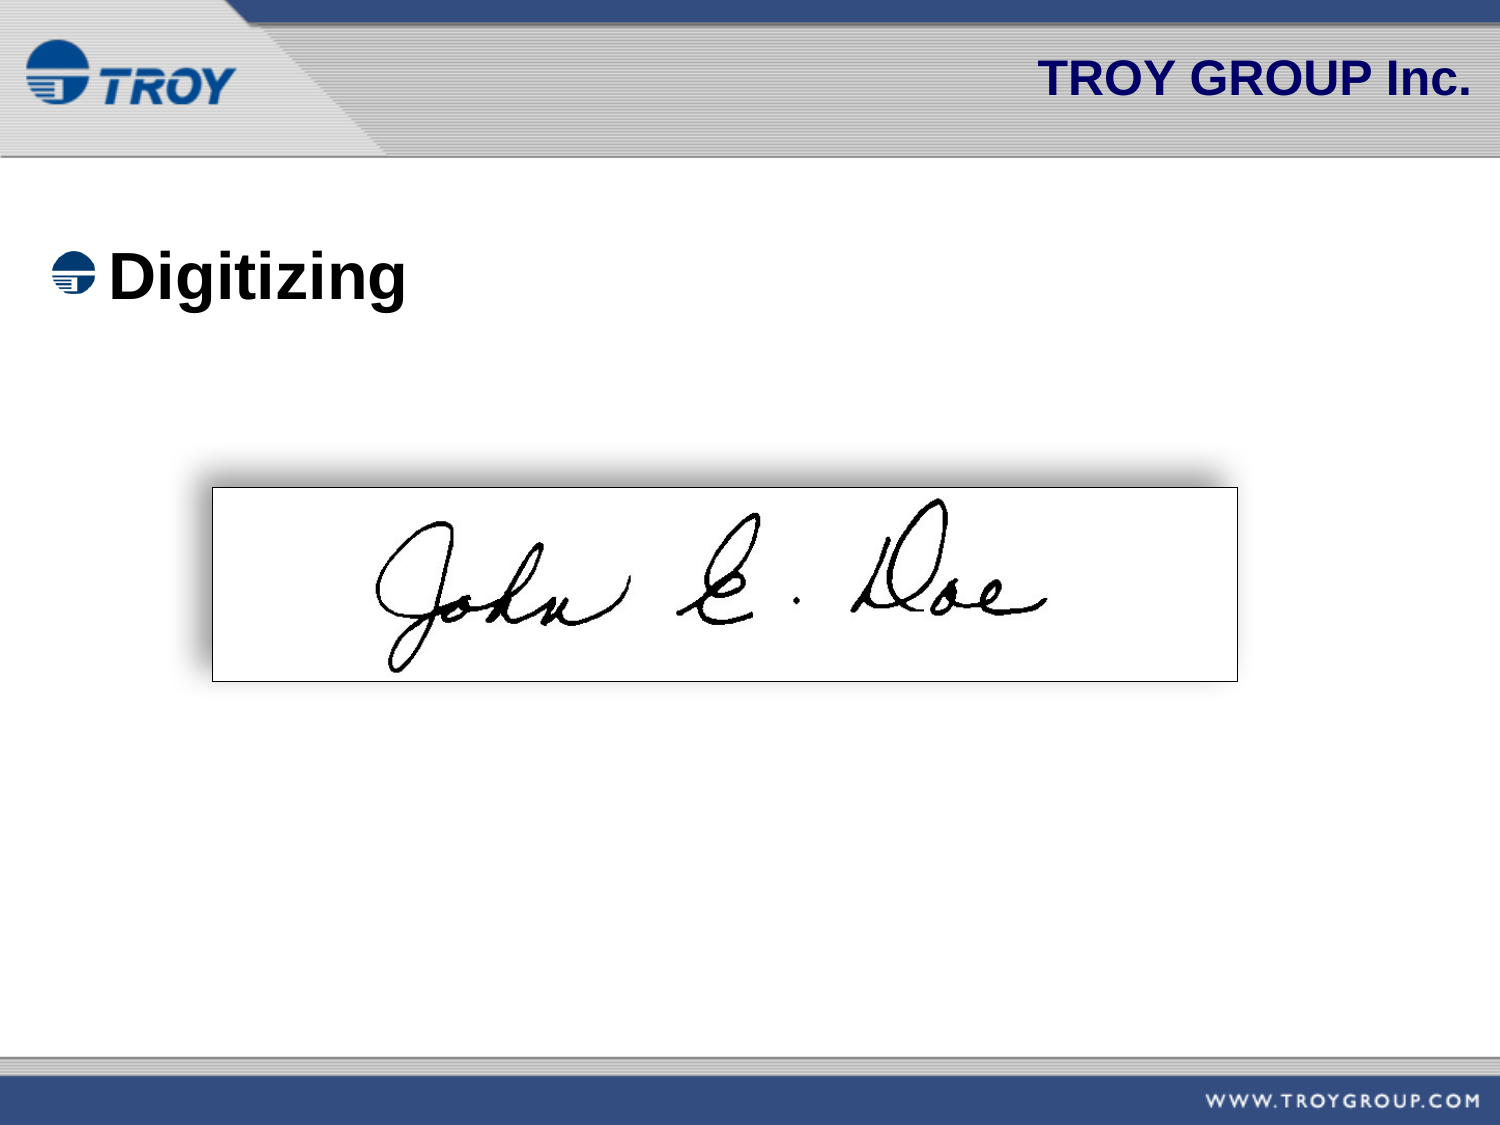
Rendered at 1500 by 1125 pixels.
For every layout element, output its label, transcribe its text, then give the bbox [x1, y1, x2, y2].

list Digitizing [37, 224, 1450, 350]
title TROY GROUP Inc. [762, 24, 1488, 125]
picture [0, 0, 1500, 1125]
